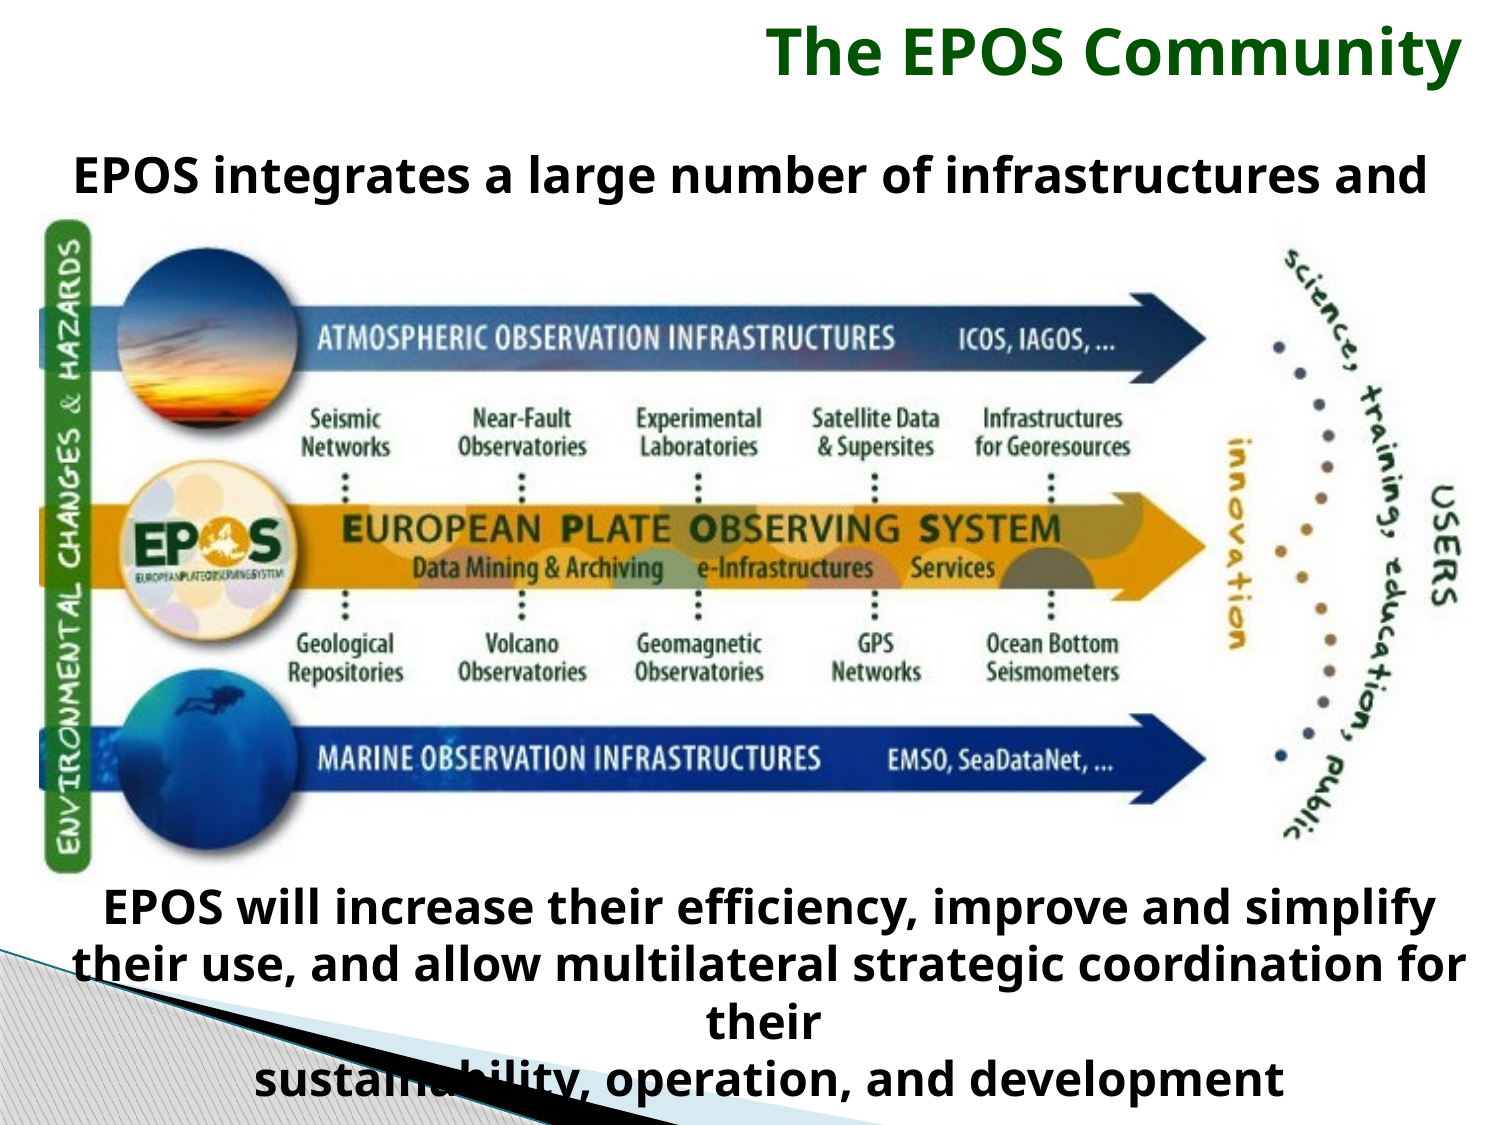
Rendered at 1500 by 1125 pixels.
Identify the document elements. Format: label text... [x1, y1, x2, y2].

text_box EPOS integrates a large number of infrastructures and communities [13, 135, 1490, 271]
text_box EPOS will increase their efficiency, improve and simplify their use, and allow multilateral strategic coordination for their sustainability, operation, and development [46, 869, 1495, 1114]
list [39, 212, 1468, 882]
title The EPOS Community [572, 2, 1495, 97]
